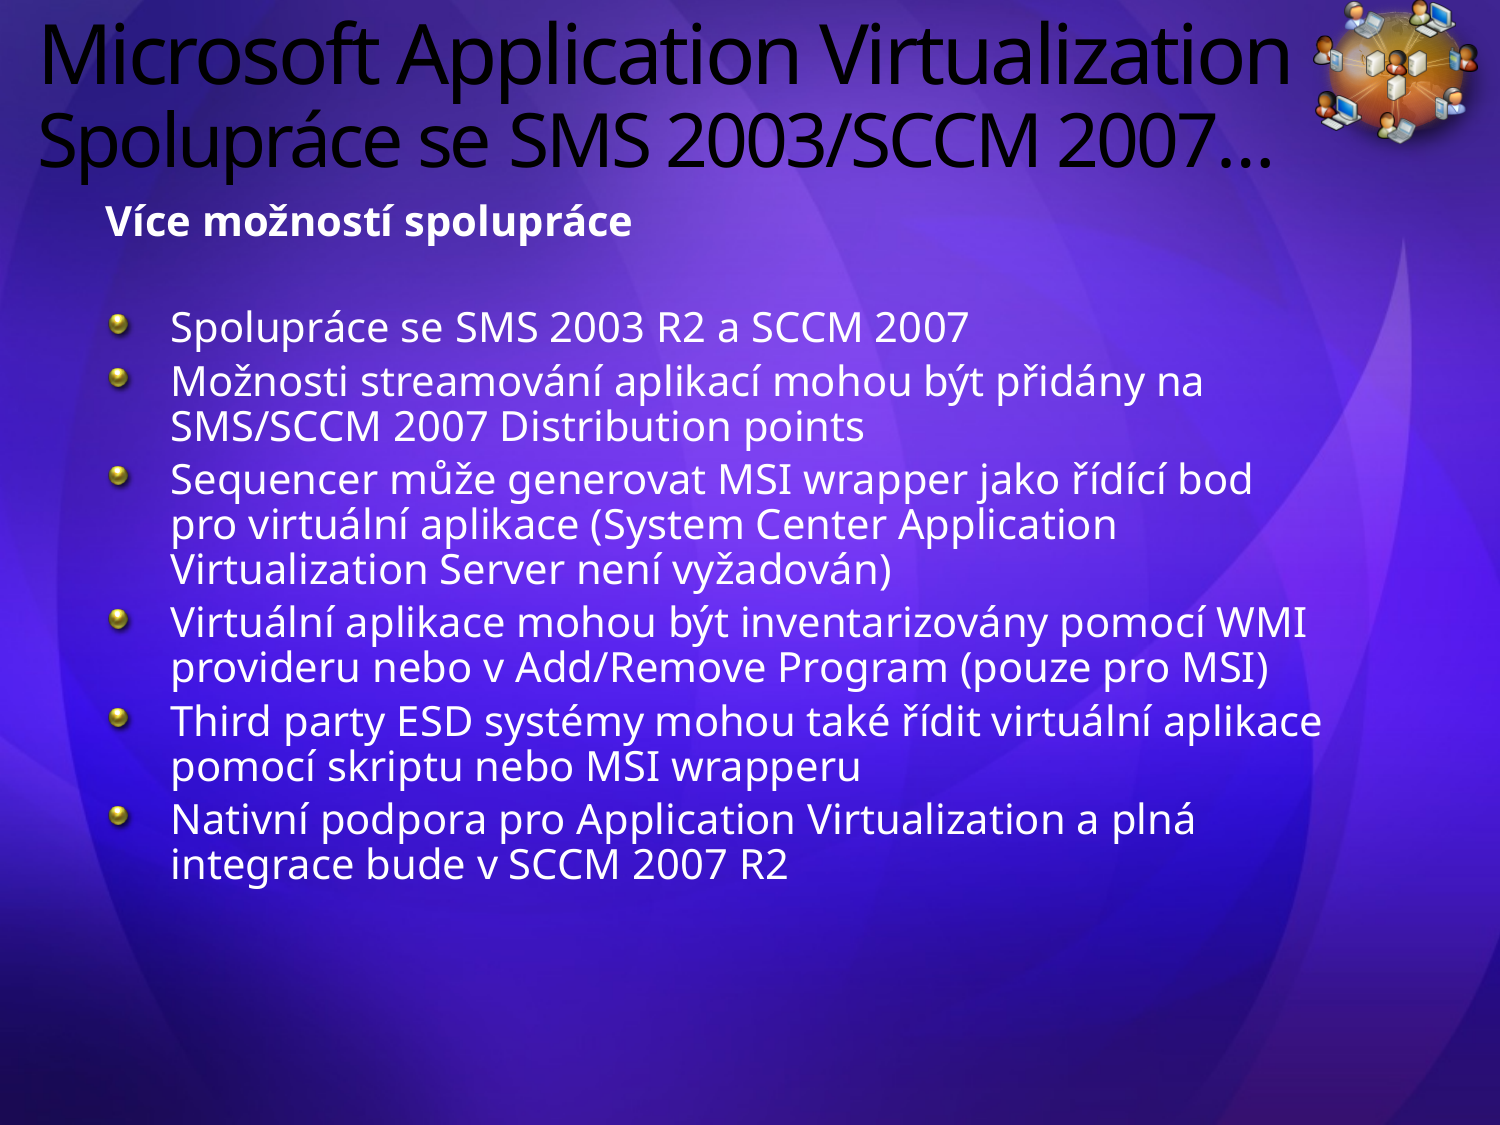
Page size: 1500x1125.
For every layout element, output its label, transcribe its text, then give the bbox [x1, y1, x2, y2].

list Více možností spolupráce Spolupráce se SMS 2003 R2 a SCCM 2007 Možnosti streamování aplikací mohou být přidány na SMS/SCCM 2007 Distribution points Sequencer může generovat MSI wrapper jako řídící bod pro virtuální aplikace (System Center Application Virtualization Server není vyžadován) Virtuální aplikace mohou být inventarizovány pomocí WMI provideru nebo v Add/Remove Program (pouze pro MSI) Third party ESD systémy mohou také řídit virtuální aplikace pomocí skriptu nebo MSI wrapperu Nativní podpora pro Application Virtualization a plná integrace bude v SCCM 2007 R2 [105, 200, 1331, 907]
title Microsoft Application Virtualization Spolupráce se SMS 2003/SCCM 2007… [37, 12, 1477, 186]
picture [0, 0, 1500, 1125]
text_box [1312, 0, 1500, 163]
